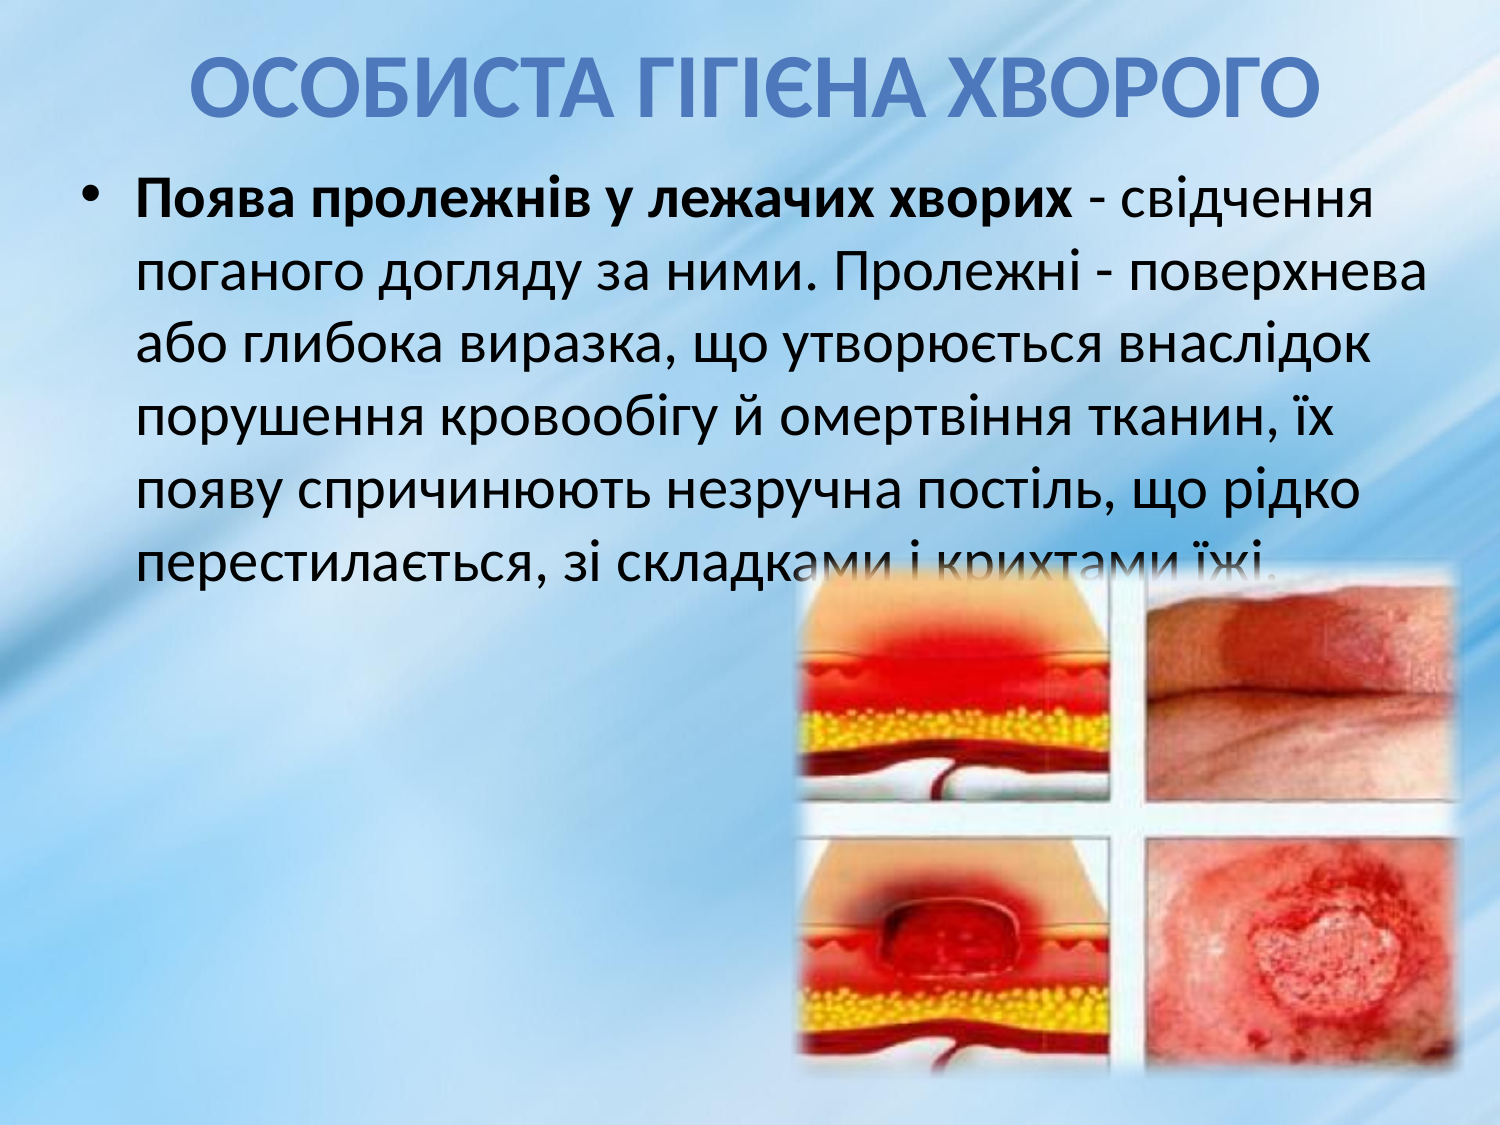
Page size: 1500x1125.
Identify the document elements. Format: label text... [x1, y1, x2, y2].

list Поява пролежнів у лежачих хворих - свідчення поганого догляду за ними. Пролежні - поверхнева або глибока виразка, що утворюється внаслідок порушення кровообігу й омертвіння тканин, їх появу спричинюють незручна постіль, що рідко перестилається, зі складками і крихтами їжі. [64, 149, 1447, 634]
title Особиста гігієна хворого [64, 0, 1447, 149]
picture [0, 0, 1500, 1125]
